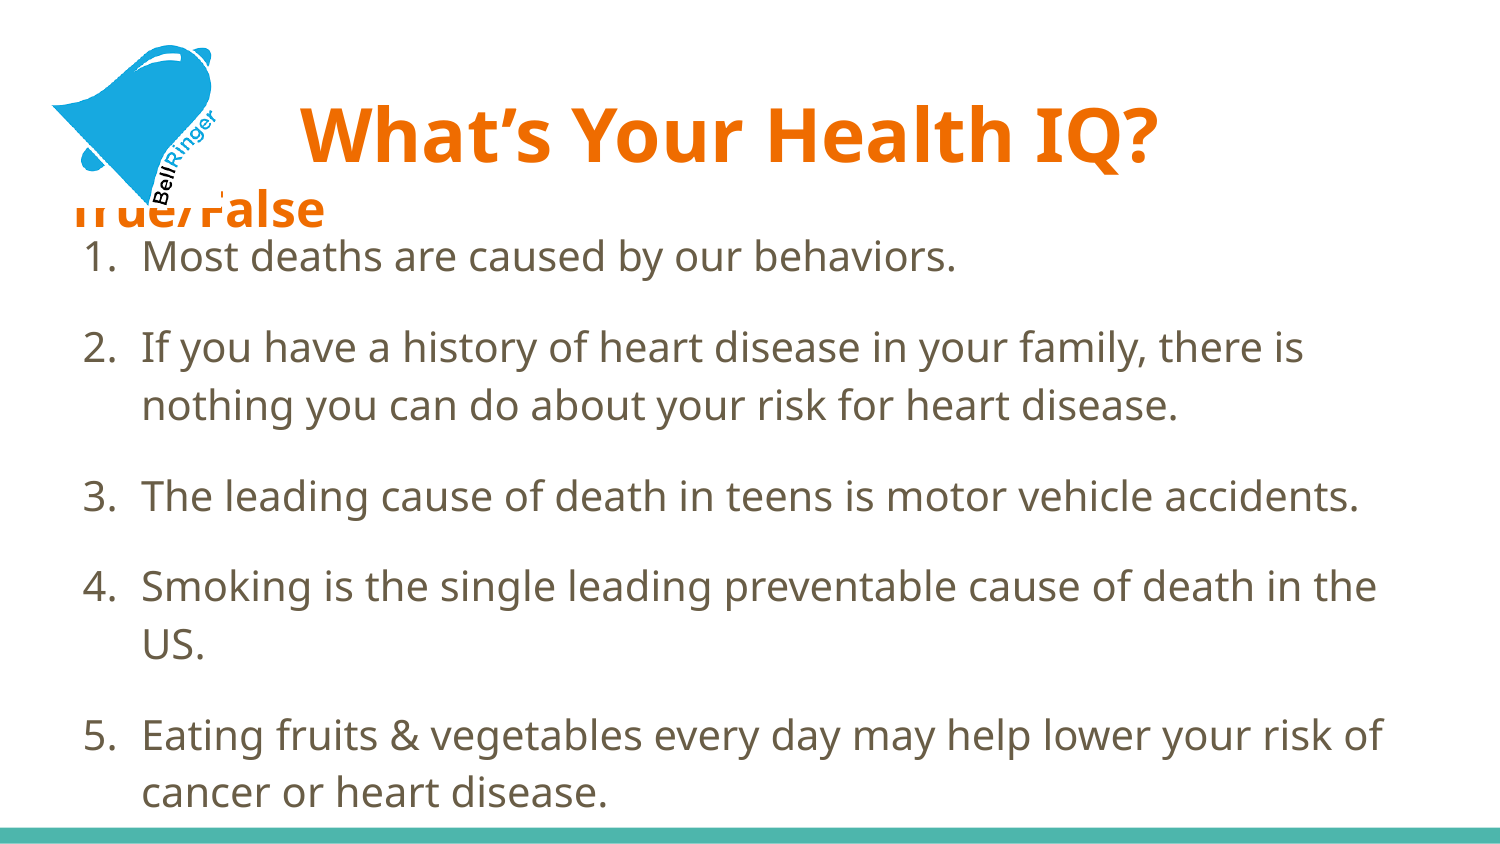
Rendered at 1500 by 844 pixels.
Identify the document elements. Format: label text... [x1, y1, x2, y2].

picture [50, 44, 221, 208]
title What’s Your Health IQ? True/False [225, 72, 1449, 189]
list Most deaths are caused by our behaviors. If you have a history of heart disease in your family, there is nothing you can do about your risk for heart disease. The leading cause of death in teens is motor vehicle accidents. Smoking is the single leading preventable cause of death in the US. Eating fruits & vegetables every day may help lower your risk of cancer or heart disease. If you are not physically sick, then you are healthy. [51, 207, 1449, 750]
